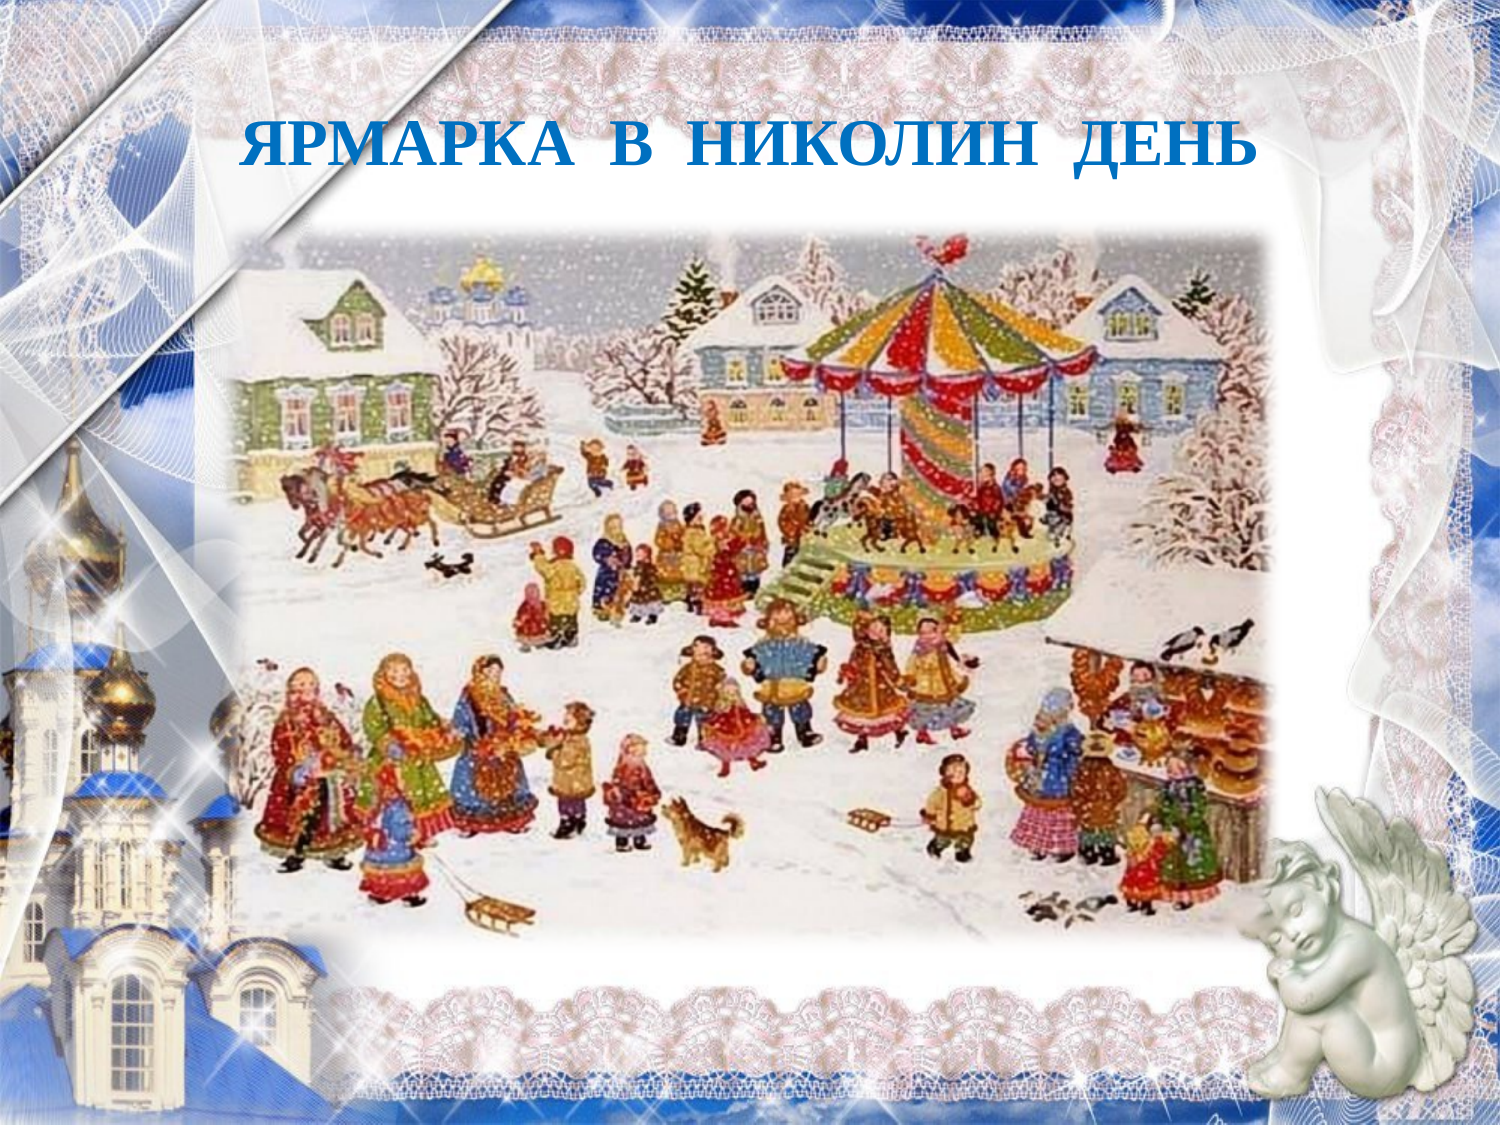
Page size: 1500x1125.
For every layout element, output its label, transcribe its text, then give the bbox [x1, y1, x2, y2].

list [218, 219, 1282, 953]
picture [0, 0, 1500, 1125]
title ЯРМАРКА В НИКОЛИН ДЕНЬ [75, 45, 1425, 233]
